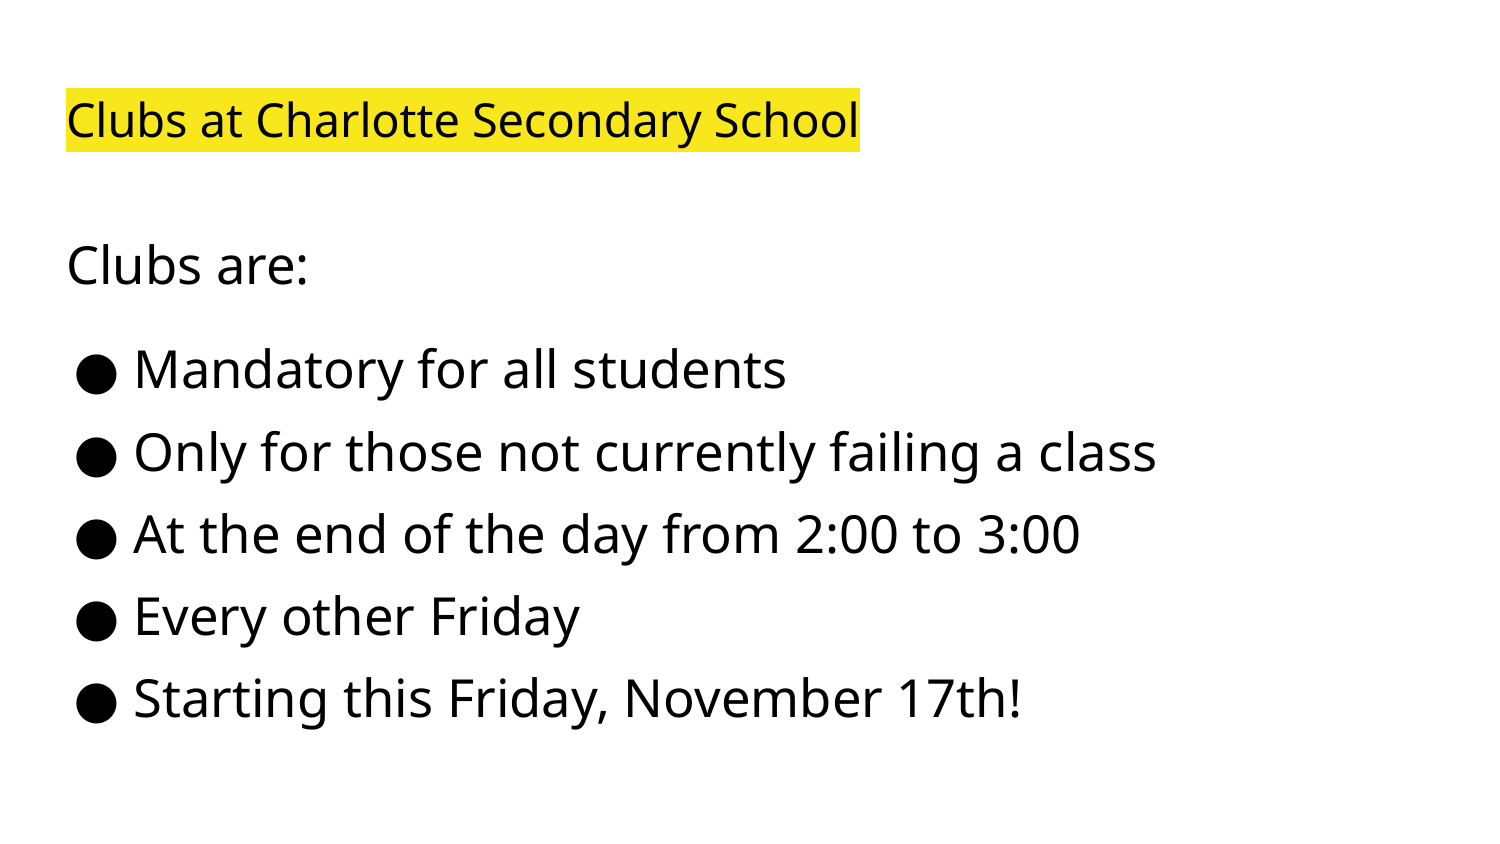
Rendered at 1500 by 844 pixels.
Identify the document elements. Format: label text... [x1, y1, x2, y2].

list Clubs are: Mandatory for all students Only for those not currently failing a class At the end of the day from 2:00 to 3:00 Every other Friday Starting this Friday, November 17th! [51, 202, 1449, 750]
title Clubs at Charlotte Secondary School [51, 72, 1449, 167]
